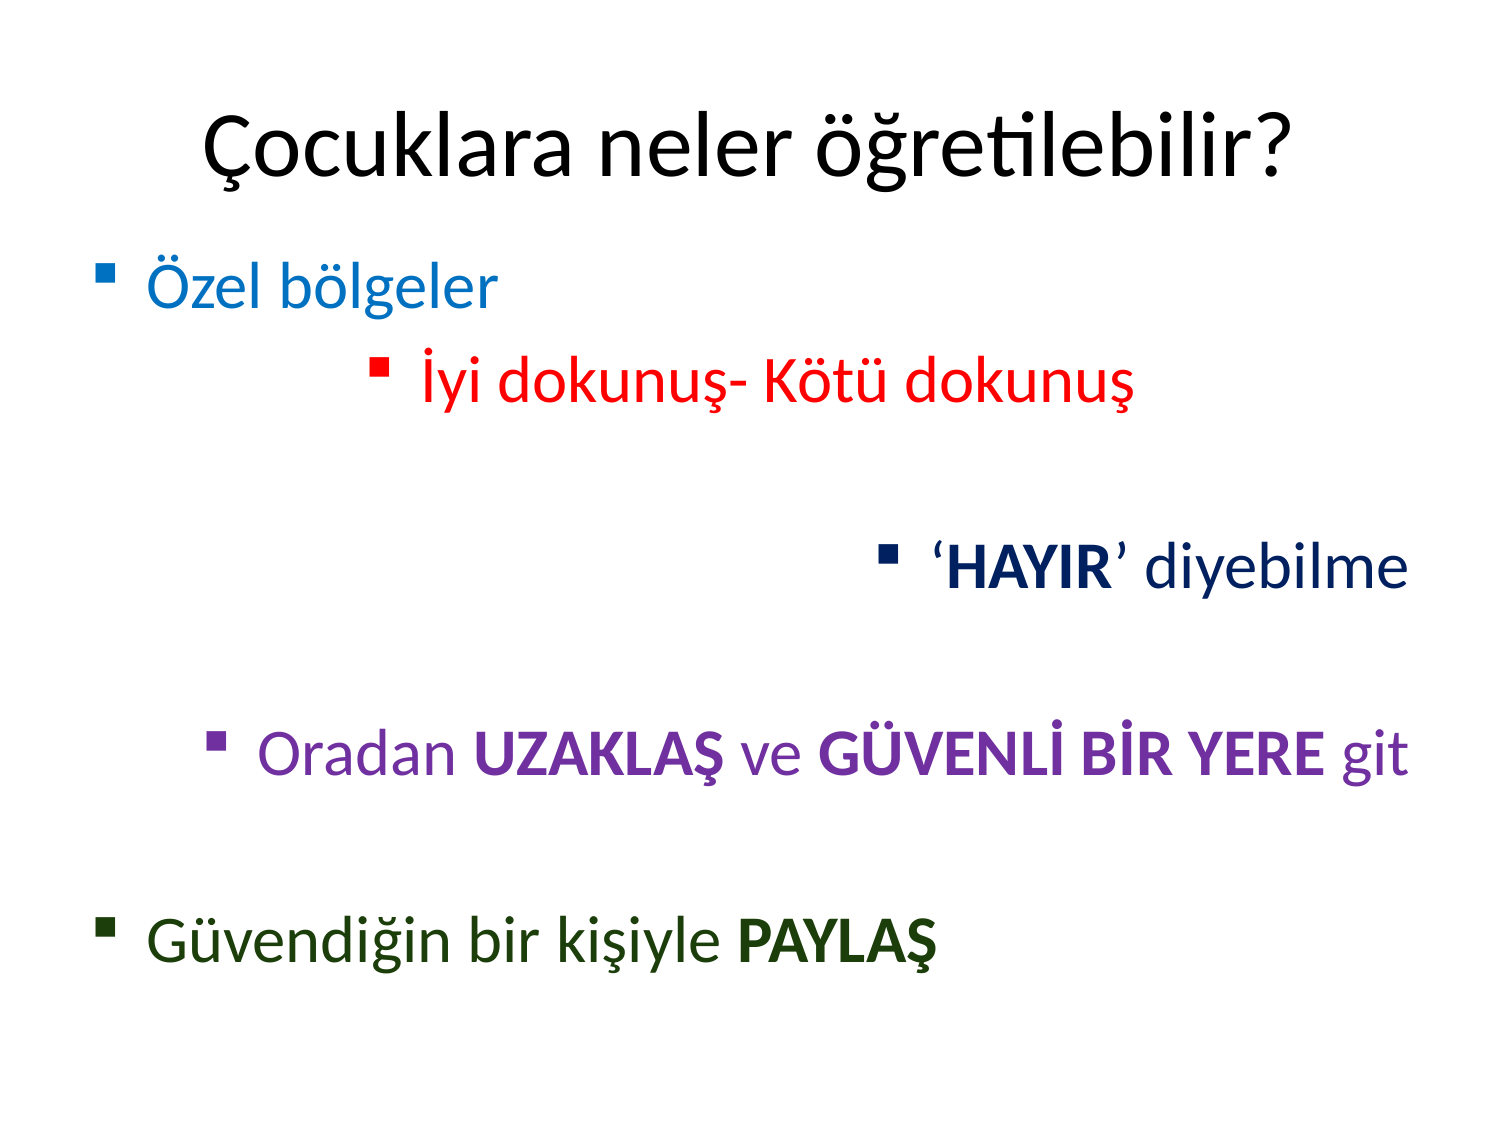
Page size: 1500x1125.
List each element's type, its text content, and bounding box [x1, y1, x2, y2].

list Özel bölgeler İyi dokunuş- Kötü dokunuş ‘HAYIR’ diyebilme Oradan UZAKLAŞ ve GÜVENLİ BİR YERE git Güvendiğin bir kişiyle PAYLAŞ [75, 234, 1425, 1005]
title Çocuklara neler öğretilebilir? [75, 45, 1425, 233]
